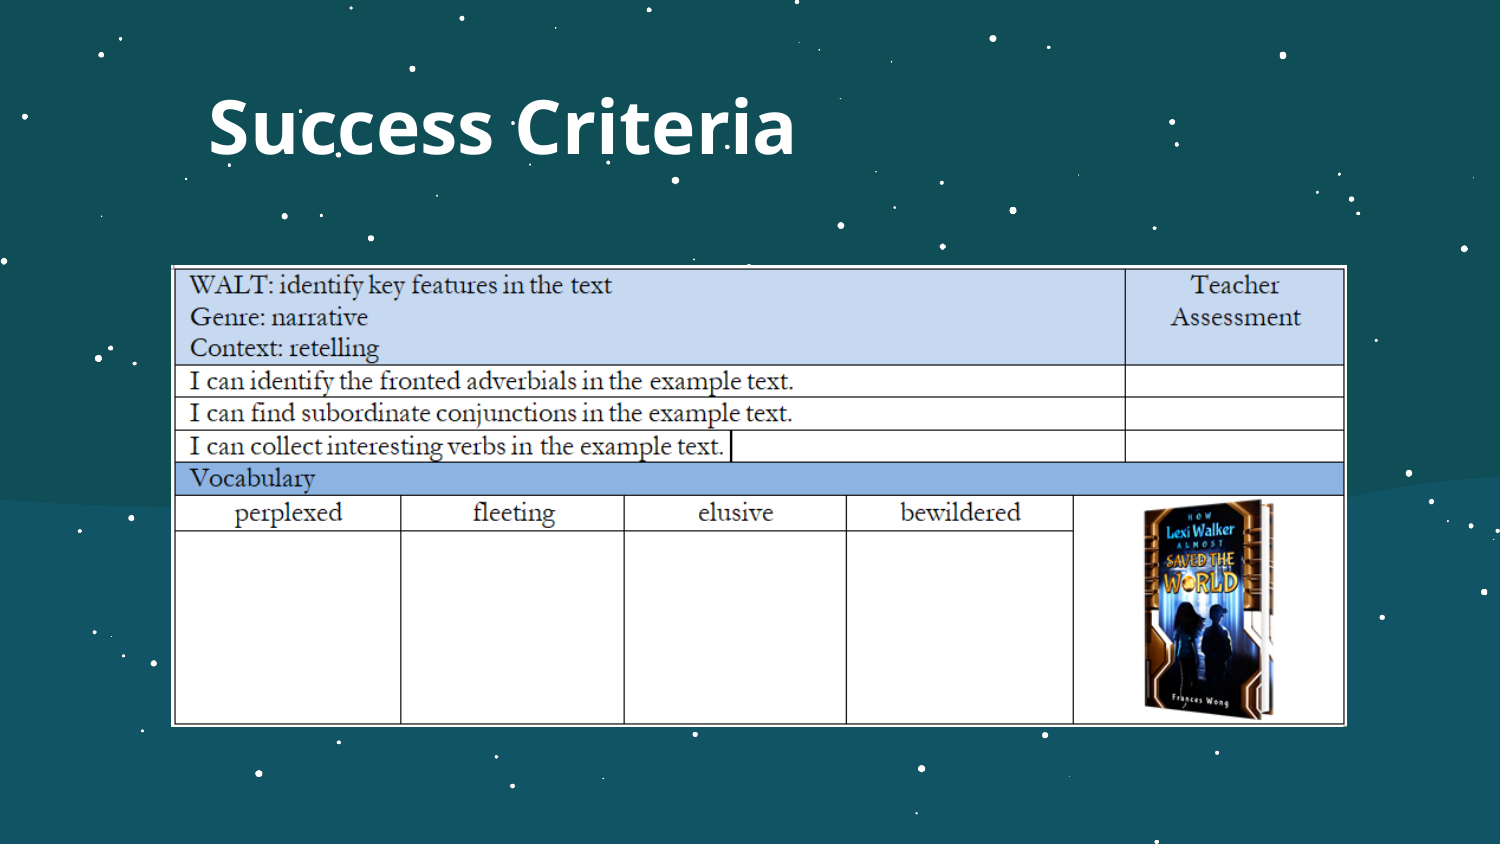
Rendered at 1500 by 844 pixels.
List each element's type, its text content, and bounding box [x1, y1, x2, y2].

picture [0, 0, 1500, 844]
title Success Criteria [17, 55, 990, 194]
